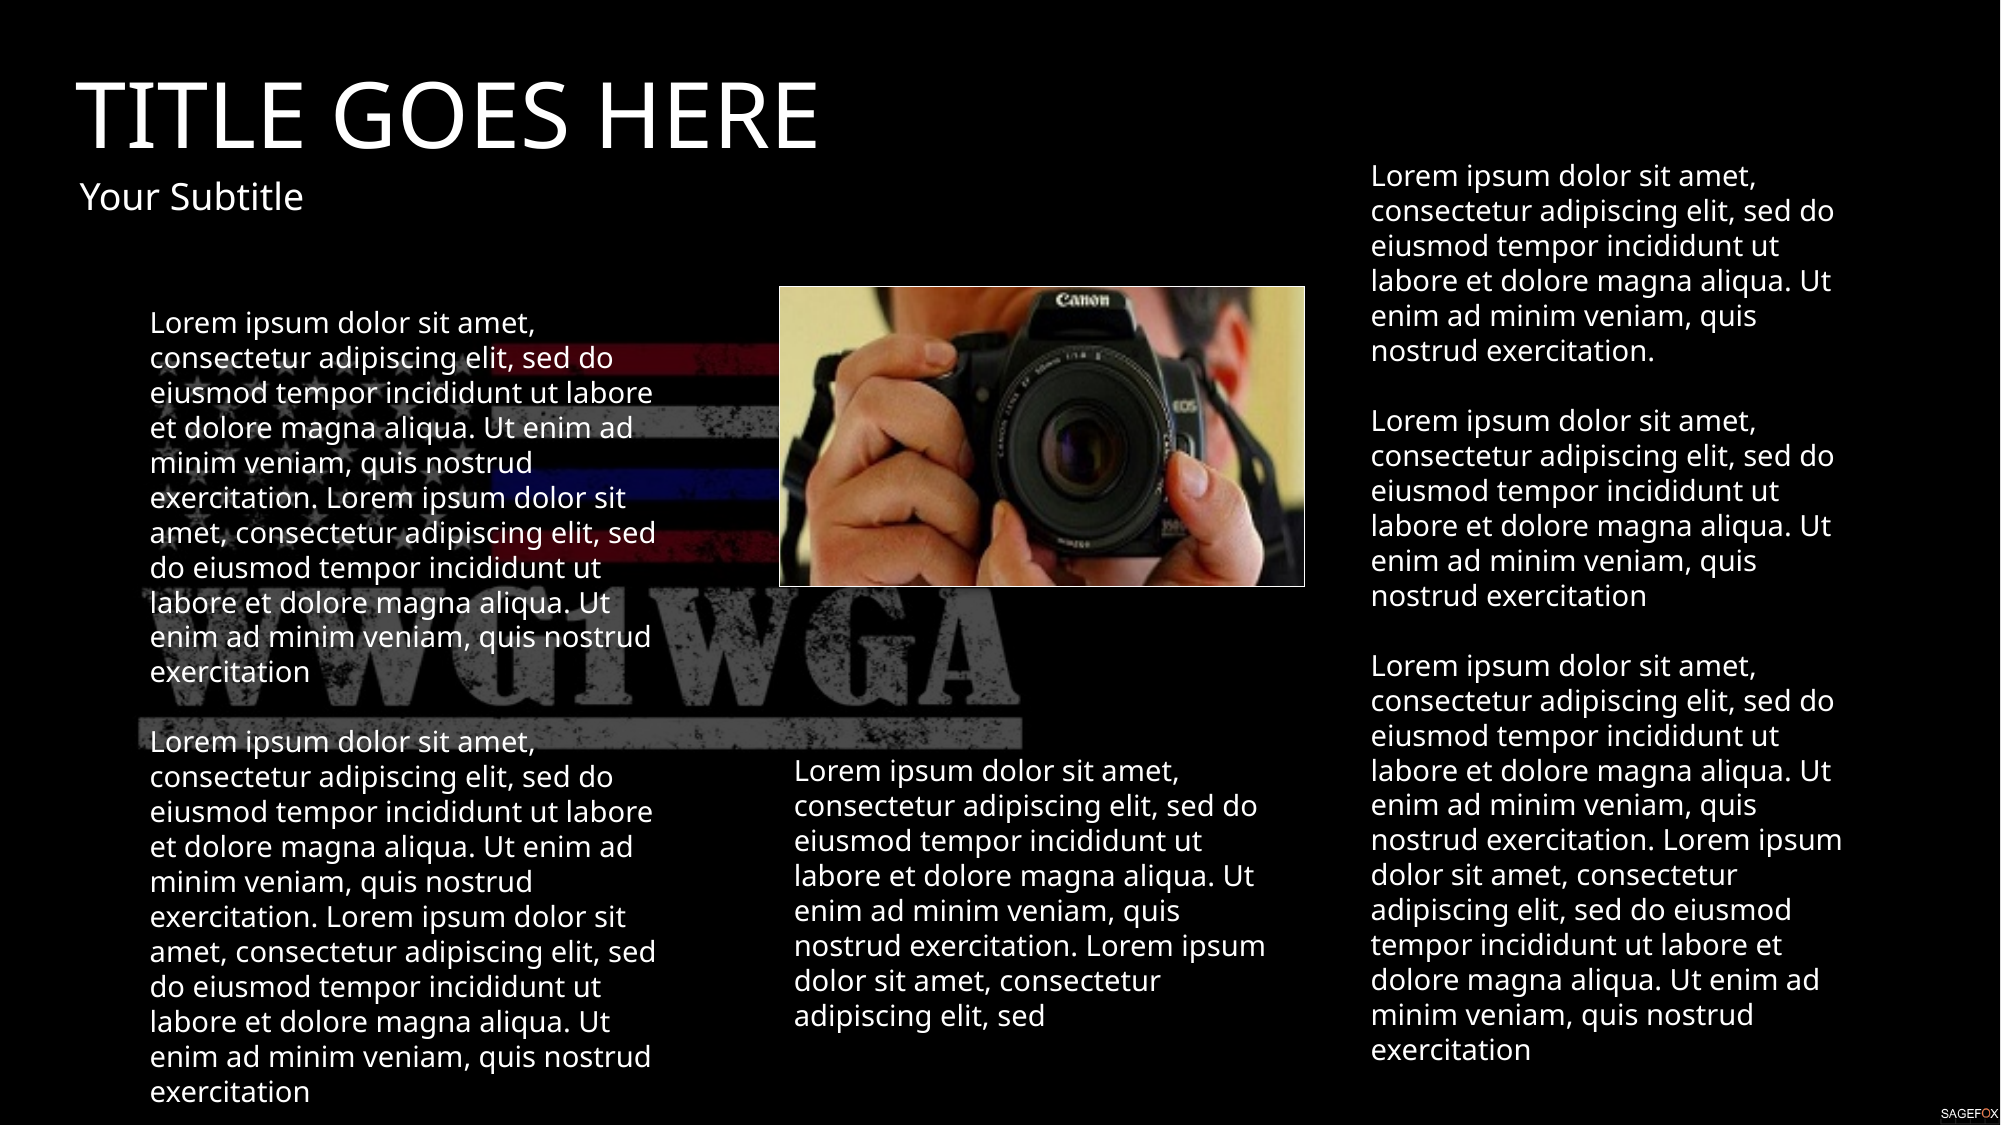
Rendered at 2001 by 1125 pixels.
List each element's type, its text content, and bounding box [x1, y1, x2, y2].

text_box Lorem ipsum dolor sit amet, consectetur adipiscing elit, sed do eiusmod tempor incididunt ut labore et dolore magna aliqua. Ut enim ad minim veniam, quis nostrud exercitation. Lorem ipsum dolor sit amet, consectetur adipiscing elit, sed do eiusmod tempor incididunt ut labore et dolore magna aliqua. Ut enim ad minim veniam, quis nostrud exercitation Lorem ipsum dolor sit amet, consectetur adipiscing elit, sed do eiusmod tempor incididunt ut labore et dolore magna aliqua. Ut enim ad minim veniam, quis nostrud exercitation. Lorem ipsum dolor sit amet, consectetur adipiscing elit, sed do eiusmod tempor incididunt ut labore et dolore magna aliqua. Ut enim ad minim veniam, quis nostrud exercitation [134, 296, 689, 1125]
text_box Lorem ipsum dolor sit amet, consectetur adipiscing elit, sed do eiusmod tempor incididunt ut labore et dolore magna aliqua. Ut enim ad minim veniam, quis nostrud exercitation. Lorem ipsum dolor sit amet, consectetur adipiscing elit, sed do eiusmod tempor incididunt ut labore et dolore magna aliqua. Ut enim ad minim veniam, quis nostrud exercitation Lorem ipsum dolor sit amet, consectetur adipiscing elit, sed do eiusmod tempor incididunt ut labore et dolore magna aliqua. Ut enim ad minim veniam, quis nostrud exercitation. Lorem ipsum dolor sit amet, consectetur adipiscing elit, sed do eiusmod tempor incididunt ut labore et dolore magna aliqua. Ut enim ad minim veniam, quis nostrud exercitation [1355, 150, 1876, 1125]
text_box Lorem ipsum dolor sit amet, consectetur adipiscing elit, sed do eiusmod tempor incididunt ut labore et dolore magna aliqua. Ut enim ad minim veniam, quis nostrud exercitation. Lorem ipsum dolor sit amet, consectetur adipiscing elit, sed [779, 745, 1305, 1040]
picture [0, 0, 2001, 1125]
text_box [60, 49, 1020, 227]
text_box [778, 286, 1305, 588]
